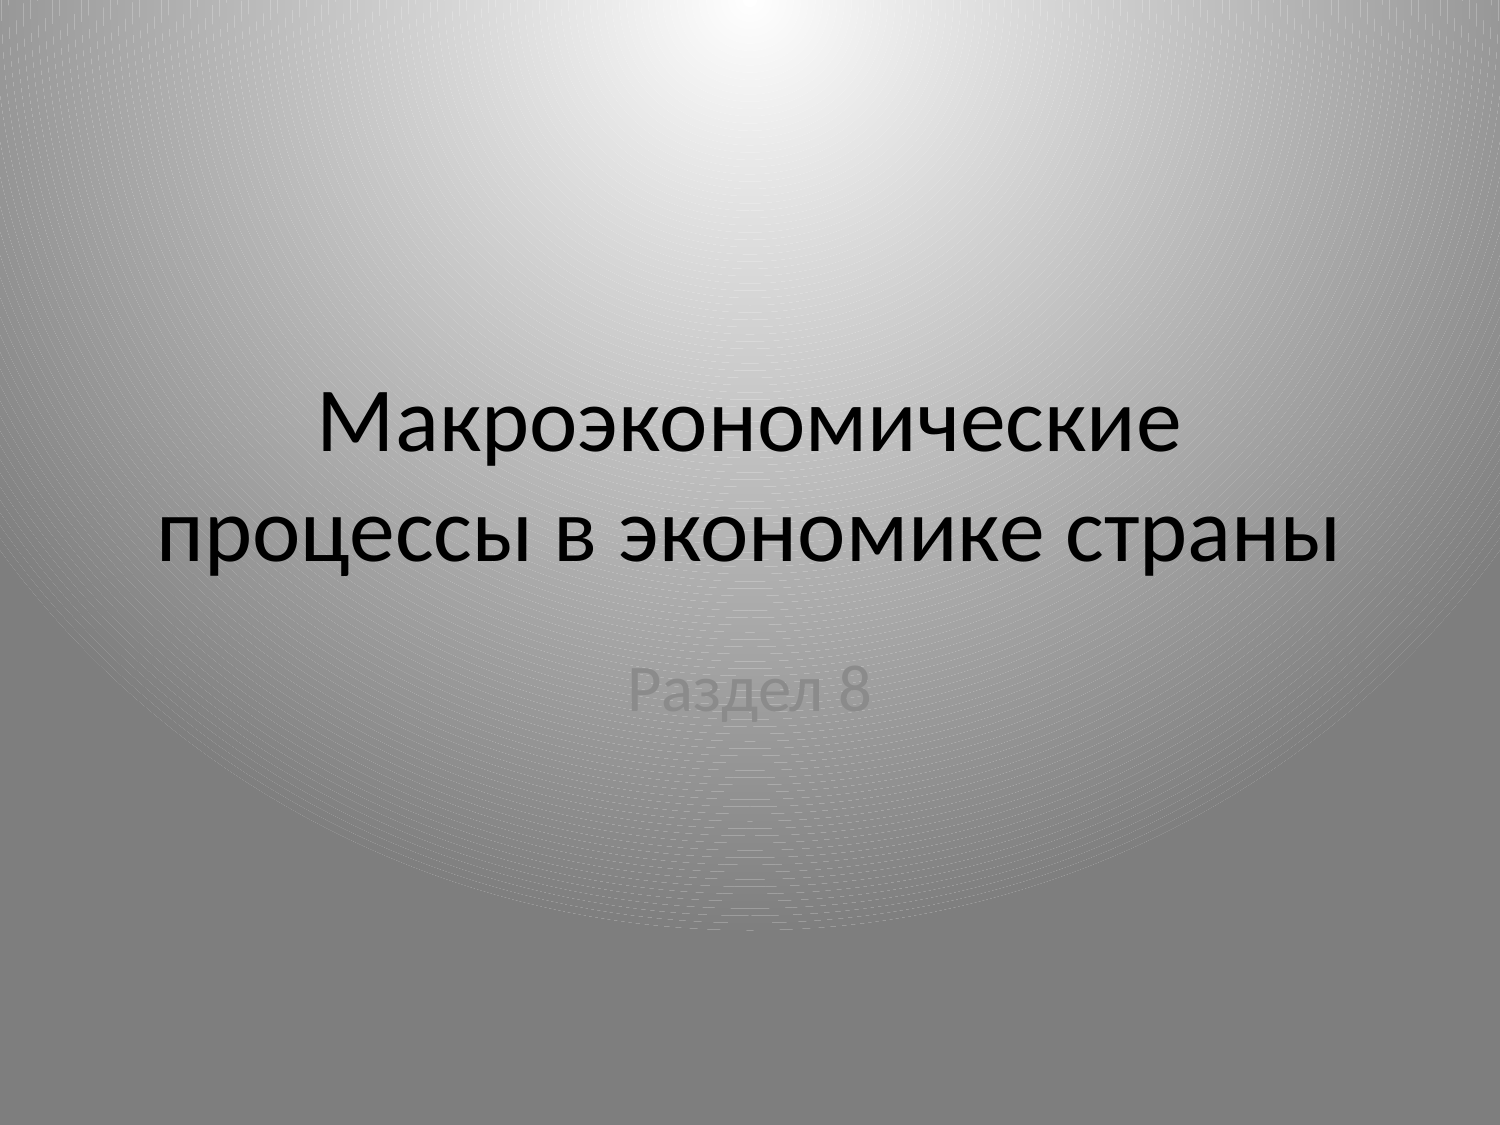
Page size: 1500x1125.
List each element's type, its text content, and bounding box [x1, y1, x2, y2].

title Макроэкономические процессы в экономике страны [112, 349, 1388, 591]
subtitle Раздел 8 [225, 637, 1275, 925]
